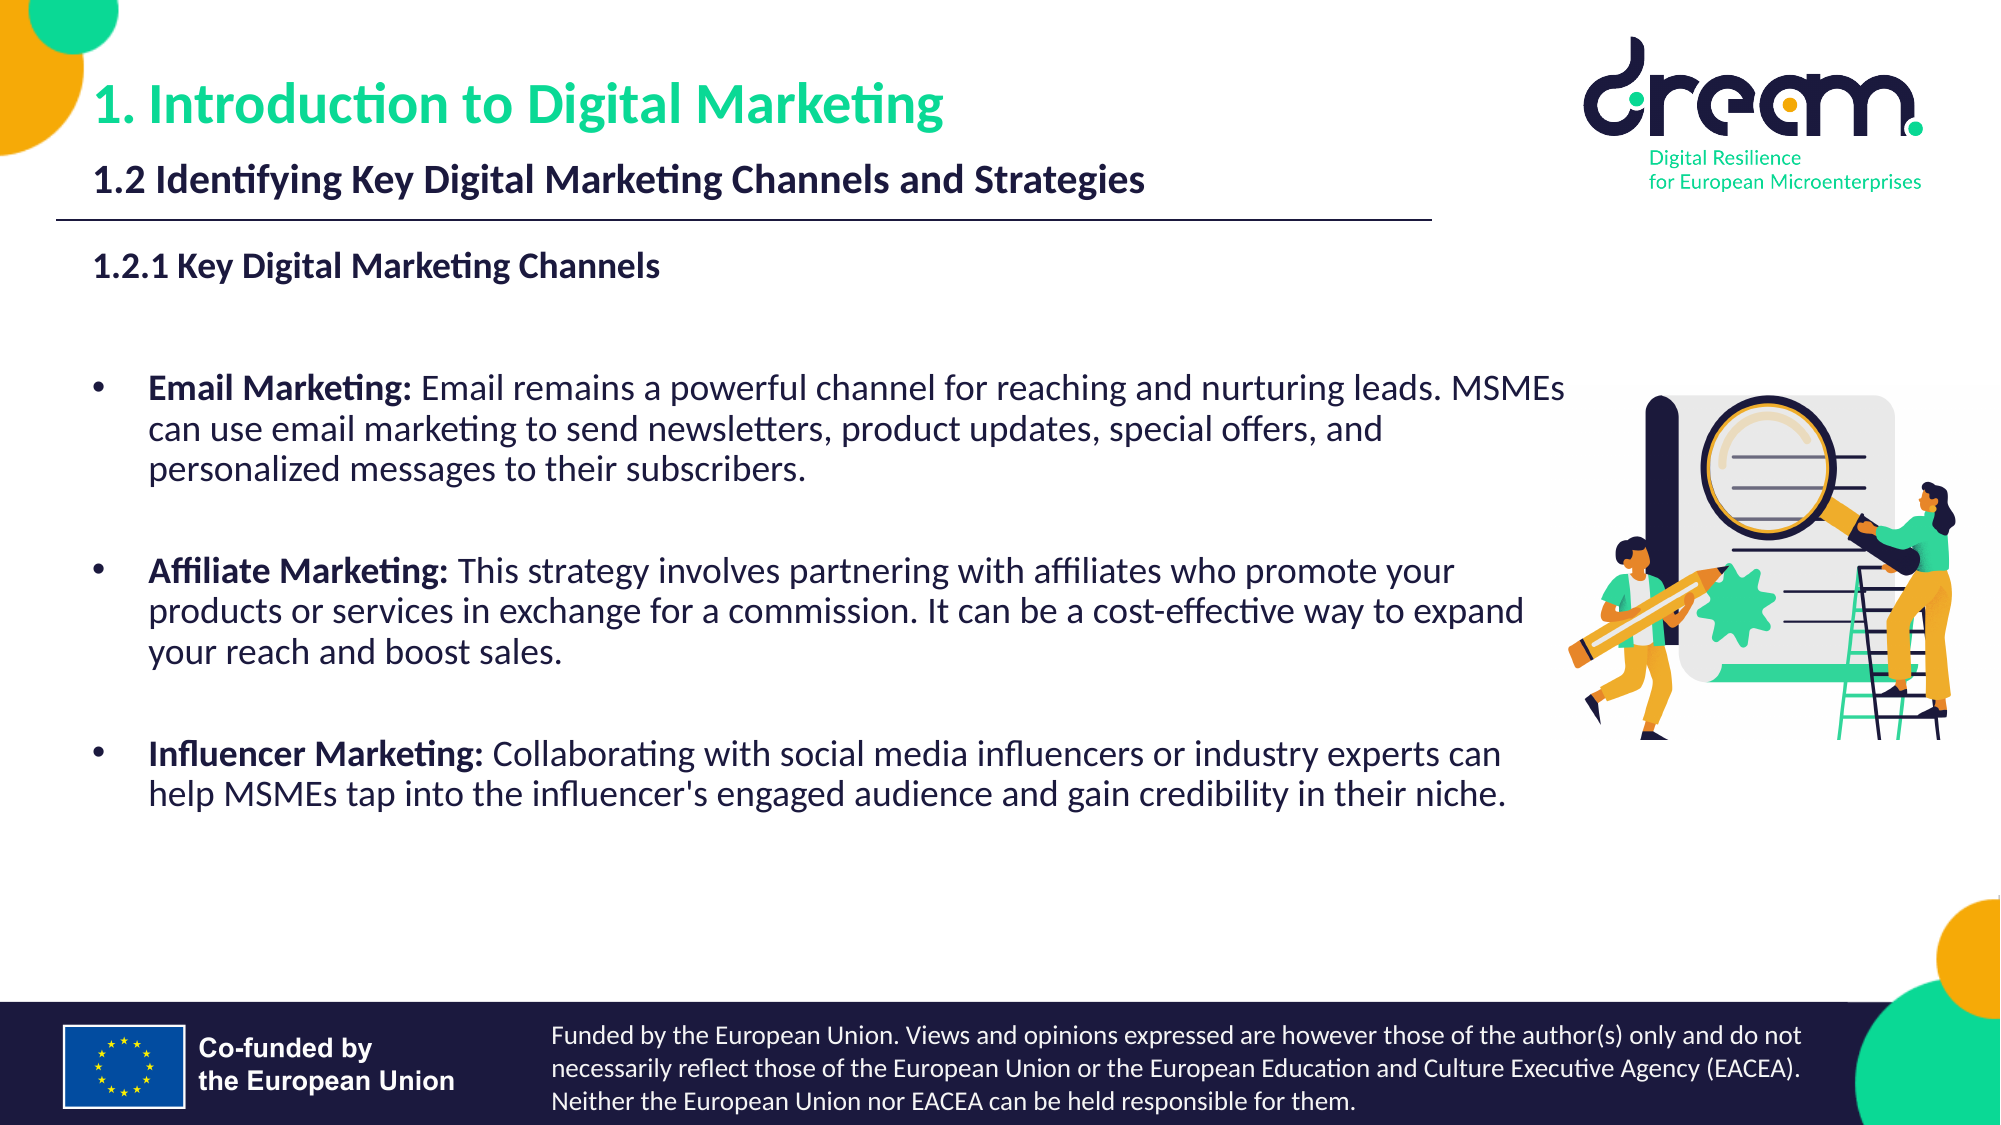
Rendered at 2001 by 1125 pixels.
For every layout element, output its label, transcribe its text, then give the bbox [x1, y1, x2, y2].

picture [1847, 895, 2000, 1125]
picture [1583, 28, 1923, 200]
picture [0, 0, 155, 175]
picture [56, 1022, 480, 1112]
picture [1550, 385, 2000, 740]
list Introduction to Digital Marketing 1.2 Identifying Key Digital Marketing Channels and Strategies [77, 74, 1502, 210]
list 1.2.1 Key Digital Marketing Channels Email Marketing: Email remains a powerful channel for reaching and nurturing leads. MSMEs can use email marketing to send newsletters, product updates, special offers, and personalized messages to their subscribers. Affiliate Marketing: This strategy involves partnering with affiliates who promote your products or services in exchange for a commission. It can be a cost-effective way to expand your reach and boost sales. Influencer Marketing: Collaborating with social media influencers or industry experts can help MSMEs tap into the influencer's engaged audience and gain credibility in their niche. [77, 230, 1582, 919]
